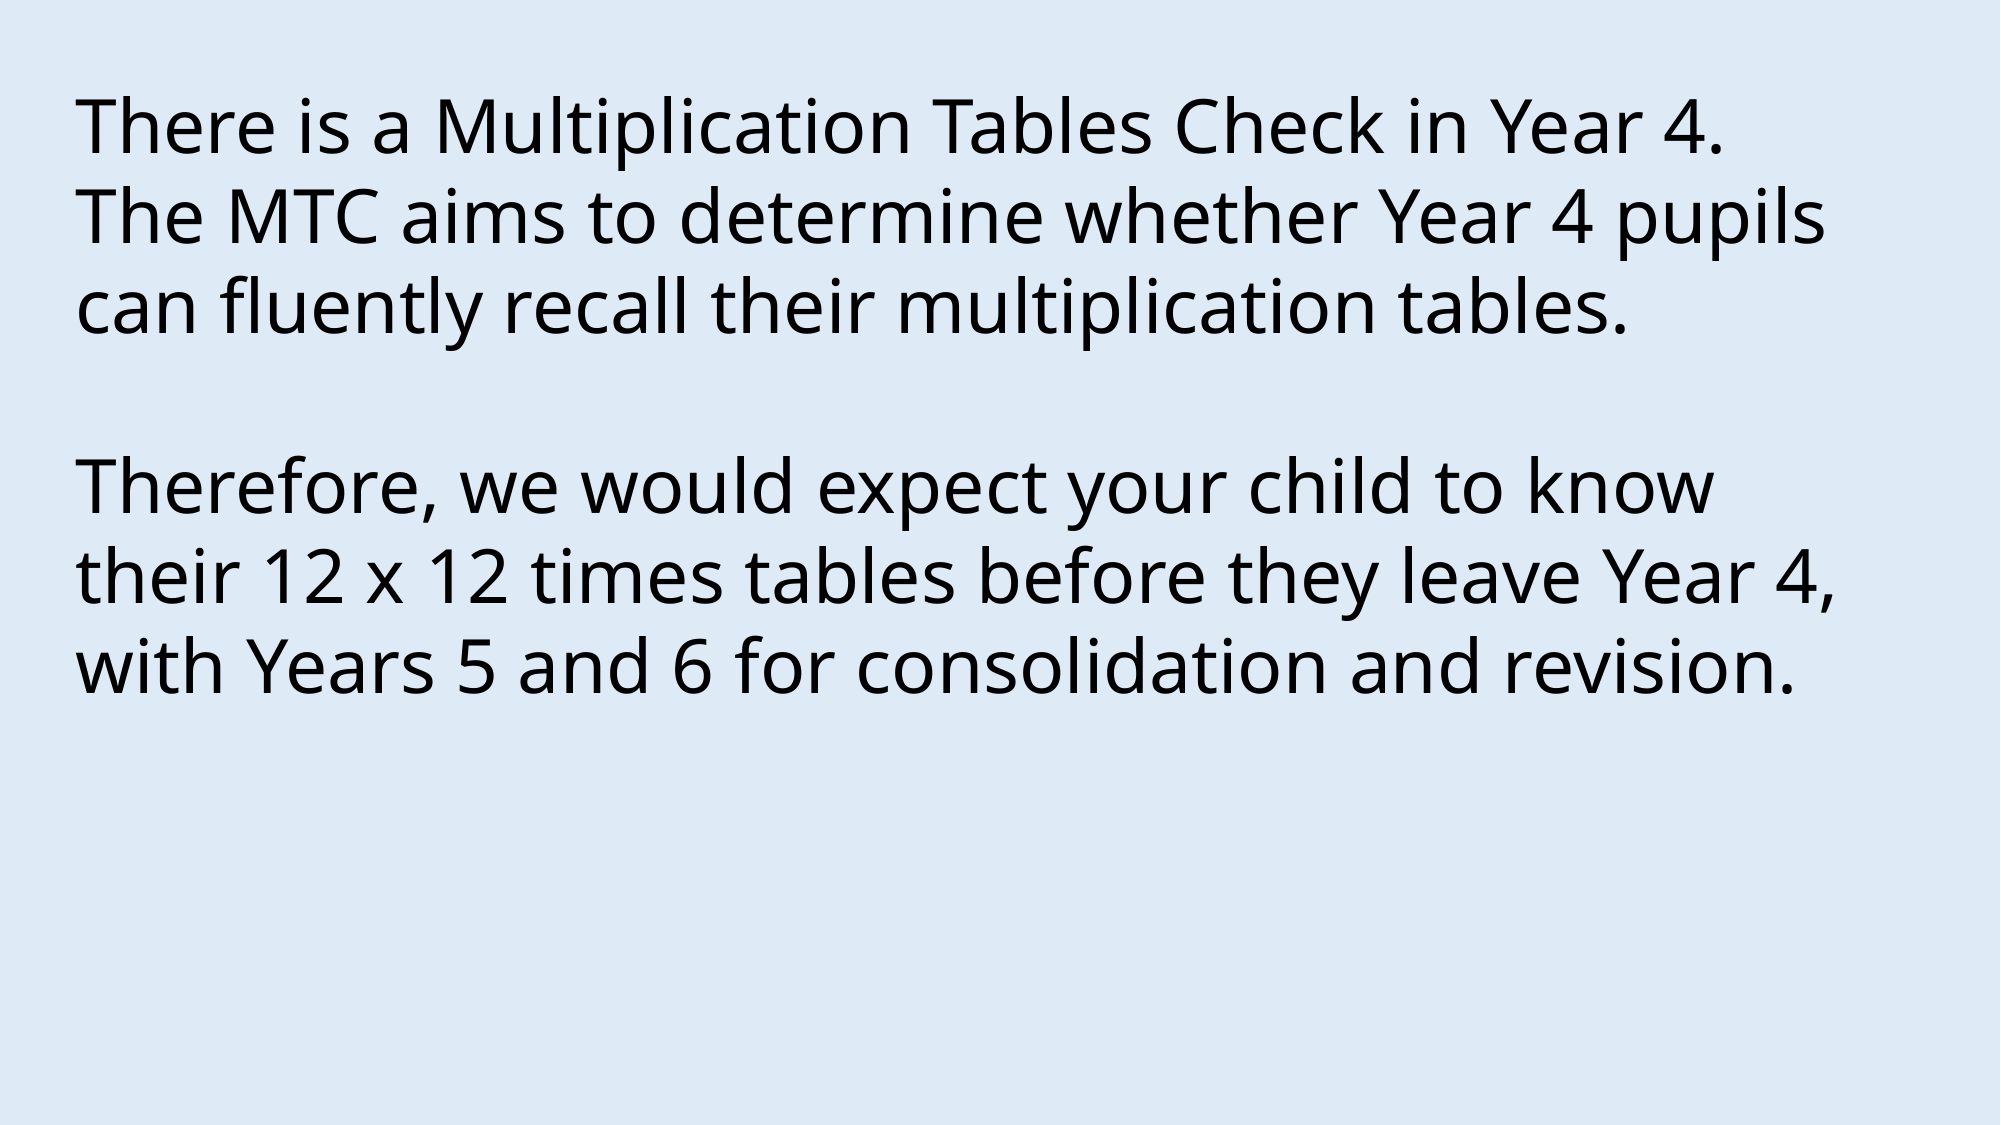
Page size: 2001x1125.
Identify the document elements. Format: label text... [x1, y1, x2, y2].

text_box There is a Multiplication Tables Check in Year 4. The MTC aims to determine whether Year 4 pupils can fluently recall their multiplication tables. Therefore, we would expect your child to know their 12 x 12 times tables before they leave Year 4, with Years 5 and 6 for consolidation and revision. [60, 71, 1908, 717]
